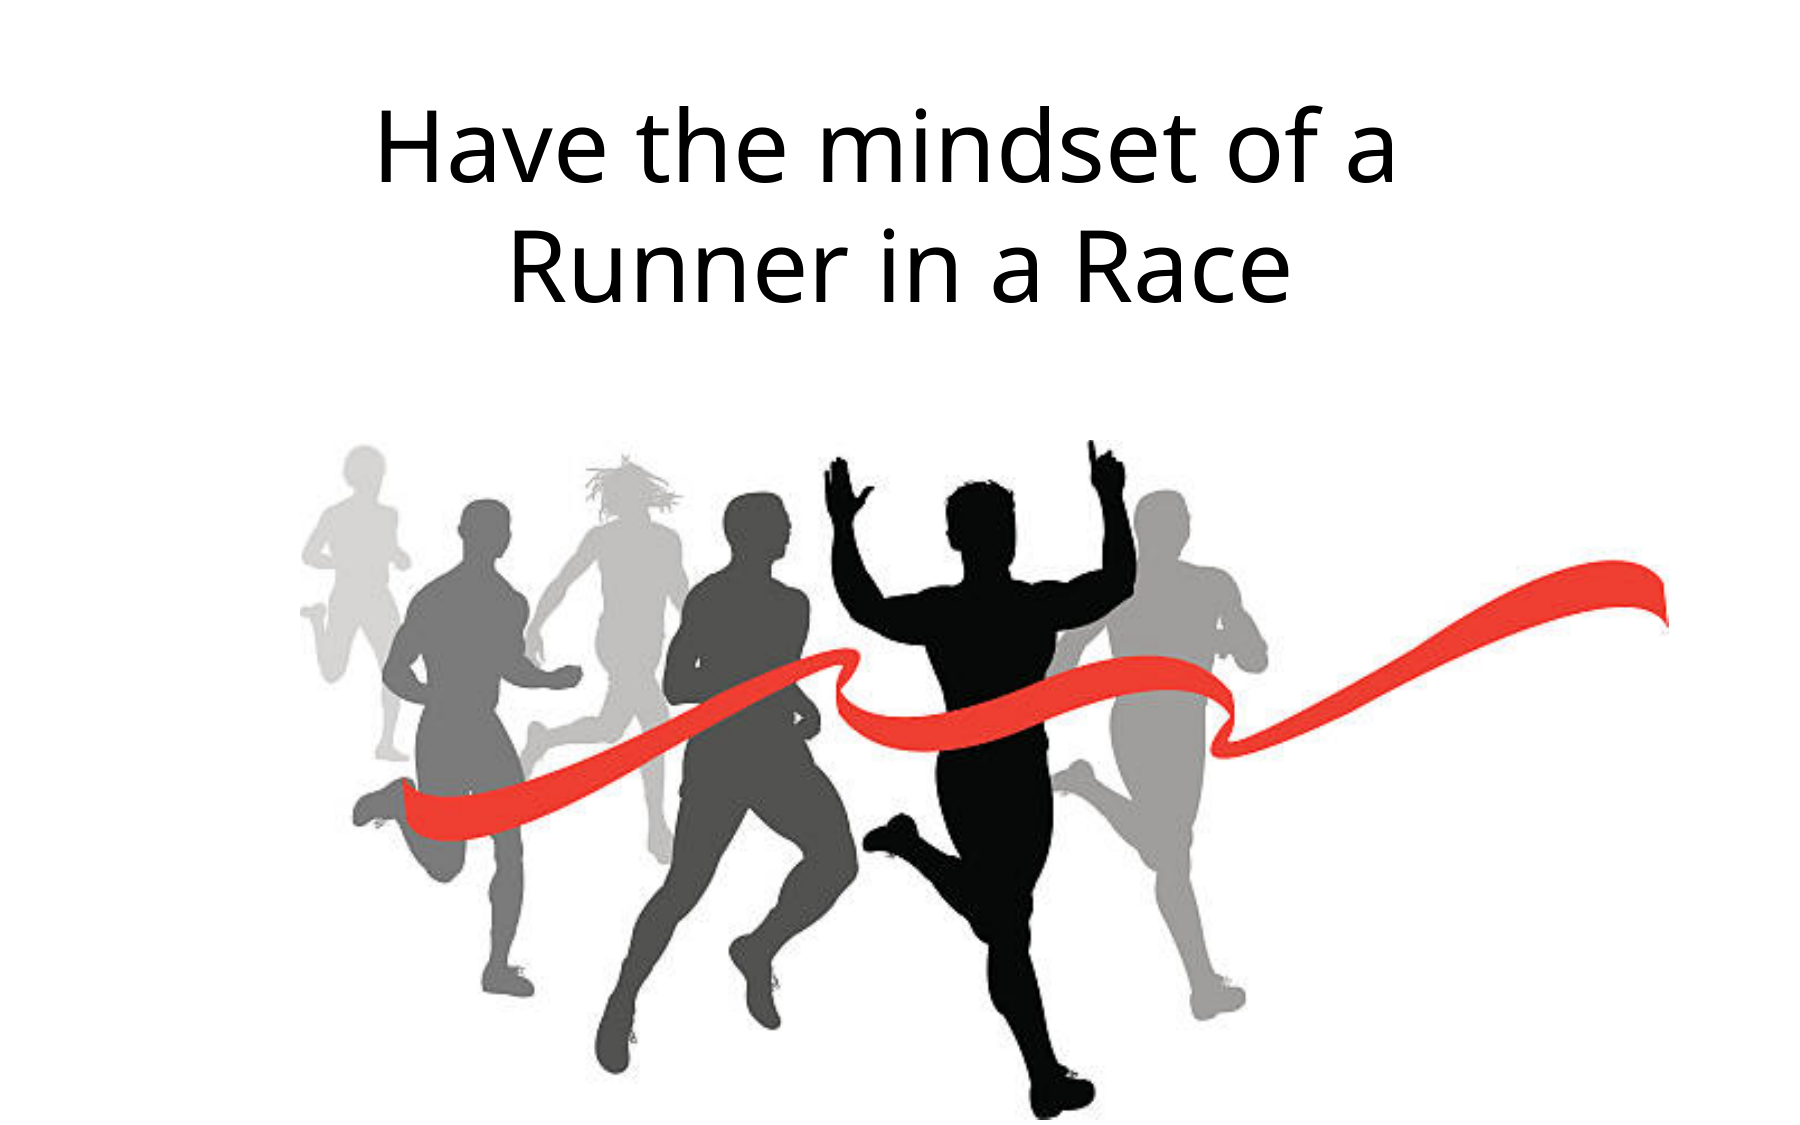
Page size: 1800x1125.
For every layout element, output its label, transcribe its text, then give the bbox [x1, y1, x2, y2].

text_box Have the mindset of a Runner in a Race [37, 74, 1763, 330]
picture [299, 439, 1669, 1121]
